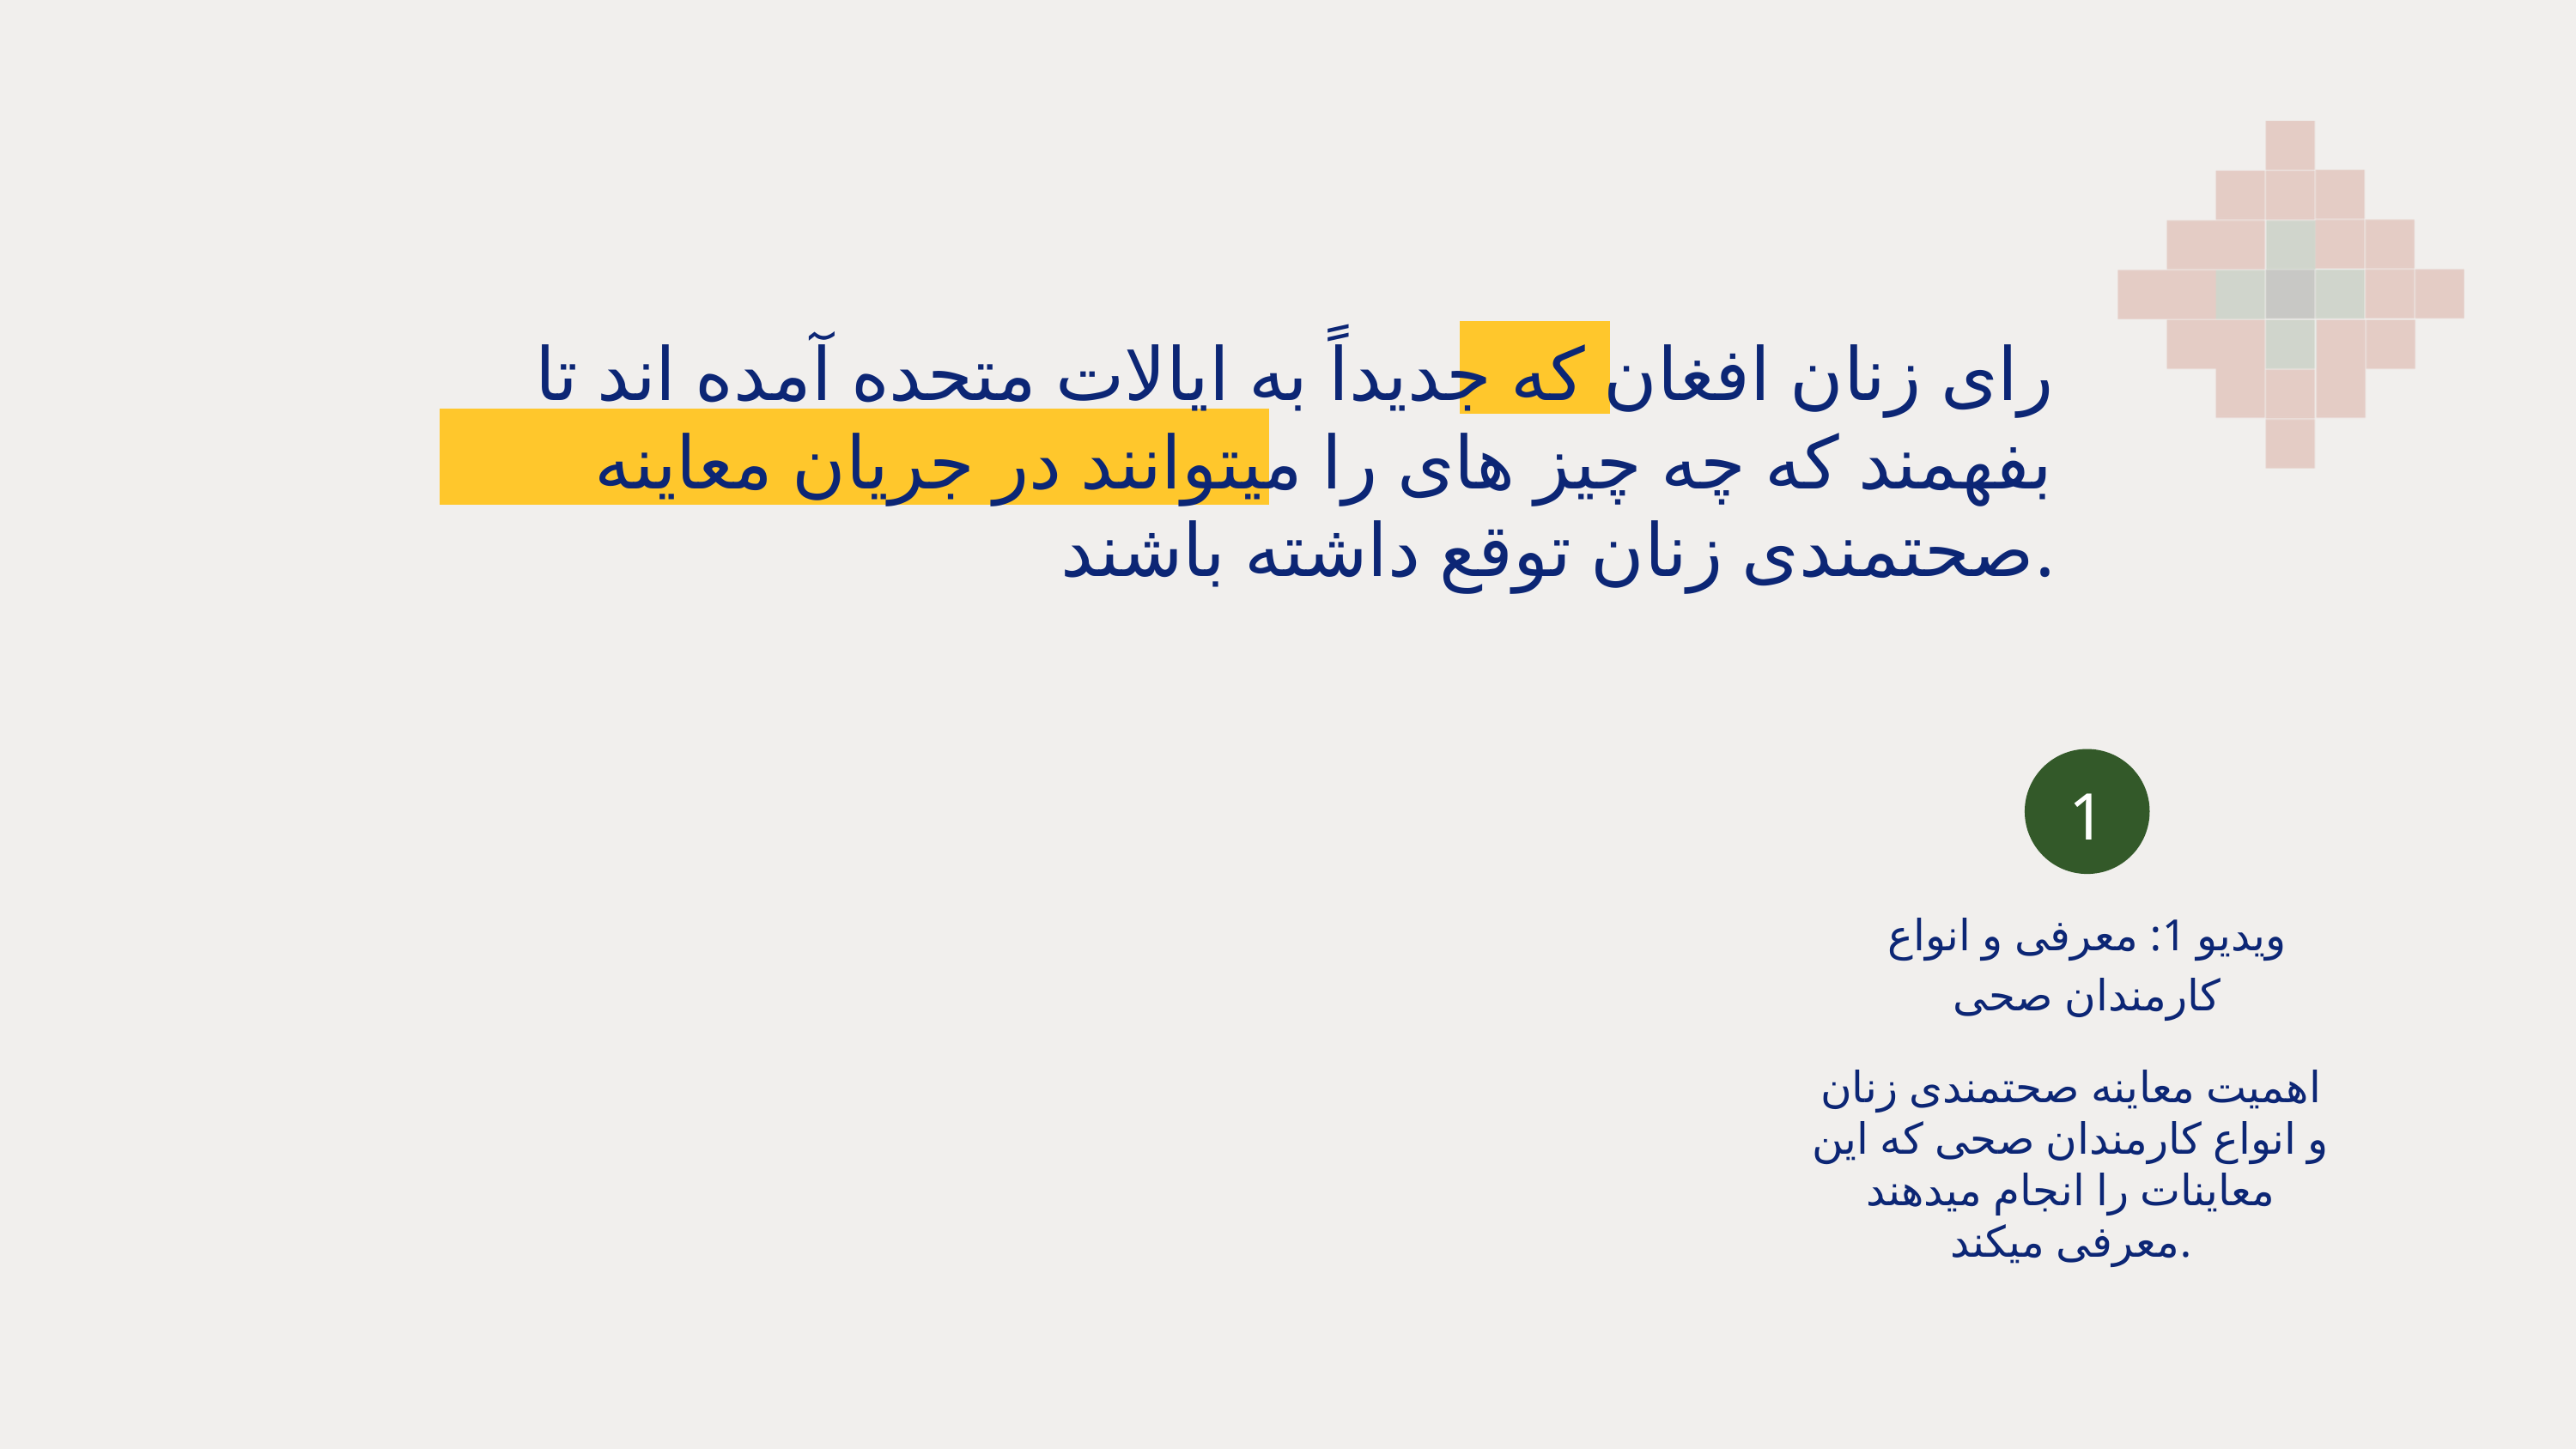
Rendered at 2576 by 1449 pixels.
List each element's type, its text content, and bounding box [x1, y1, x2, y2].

text_box اهمیت معاینه صحتمندی زنان و انواع کارمندان صحی که این معاینات را انجام میدهند معرفی میکند. [1796, 1053, 2345, 1273]
text_box [2117, 118, 2465, 472]
text_box ویدیو 1: معرفی و انواع کارمندان صحی [1813, 899, 2361, 1020]
text_box رای زنان افغان که جدیداً به ایالات متحده آمده اند تا بفهمند که چه چیز های را میتوانند در جریان معاینه صحتمندی زنان توقع داشته باشند. [339, 321, 2068, 598]
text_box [2024, 749, 2150, 875]
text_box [440, 409, 1269, 505]
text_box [1459, 320, 1611, 414]
